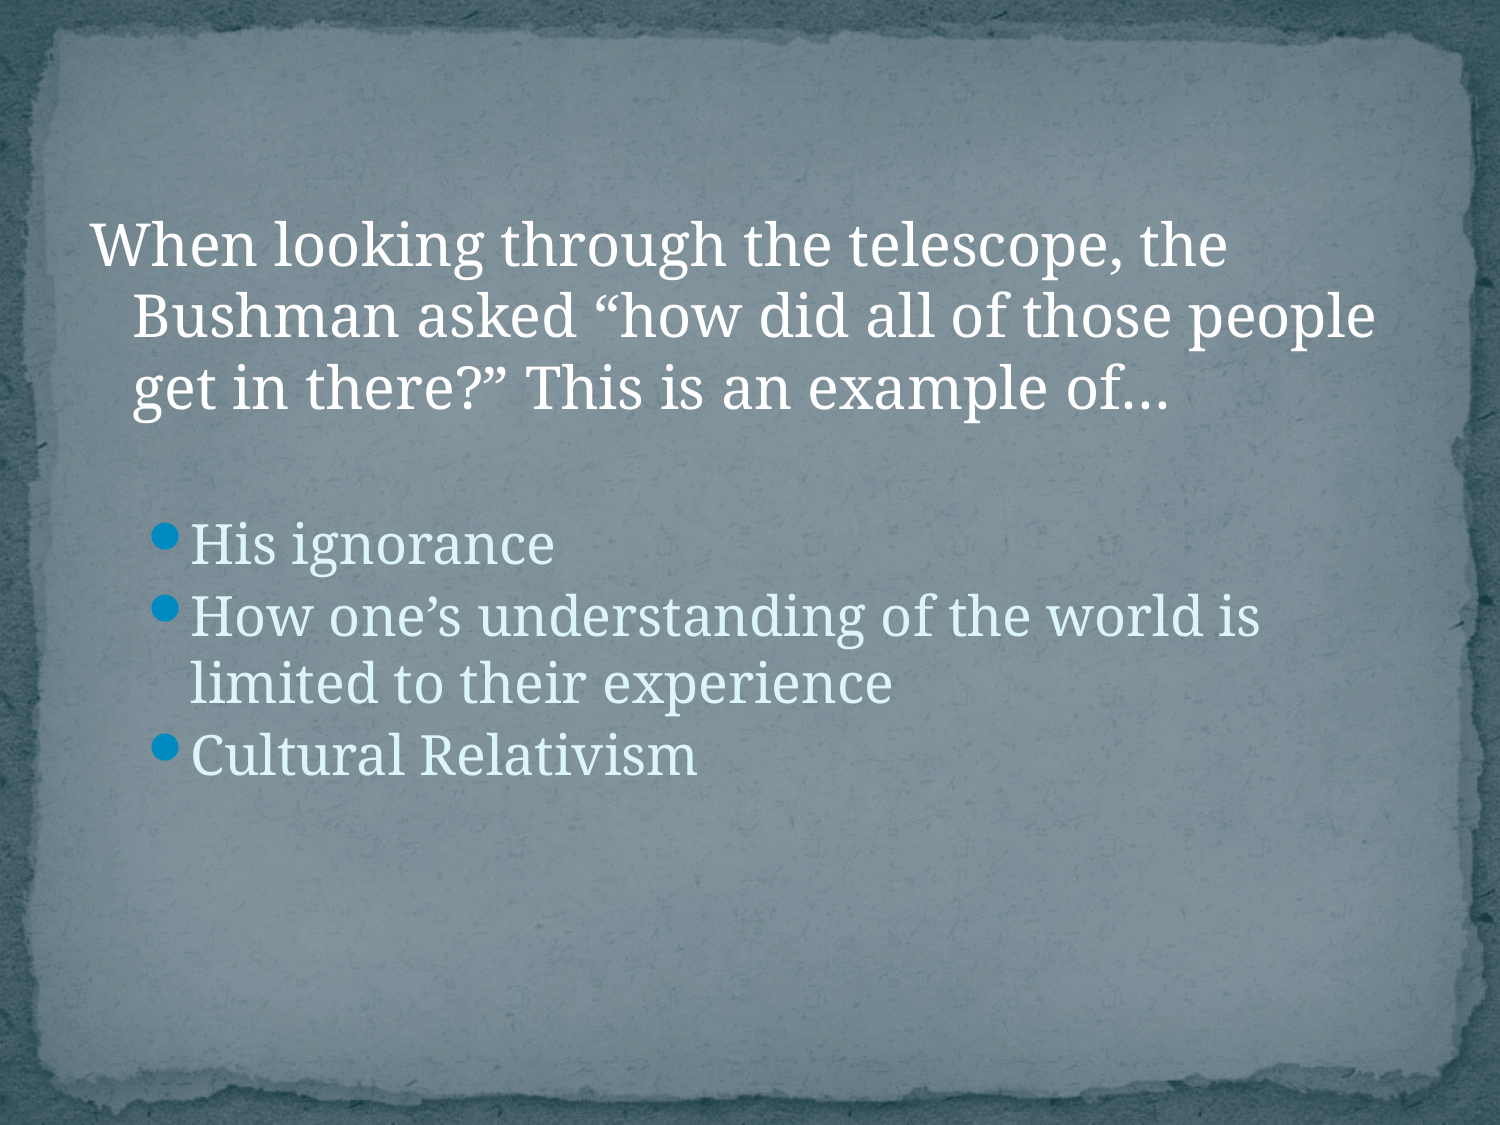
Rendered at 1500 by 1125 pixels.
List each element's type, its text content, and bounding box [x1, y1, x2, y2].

list When looking through the telescope, the Bushman asked “how did all of those people get in there?” This is an example of… His ignorance How one’s understanding of the world is limited to their experience Cultural Relativism [75, 200, 1425, 950]
